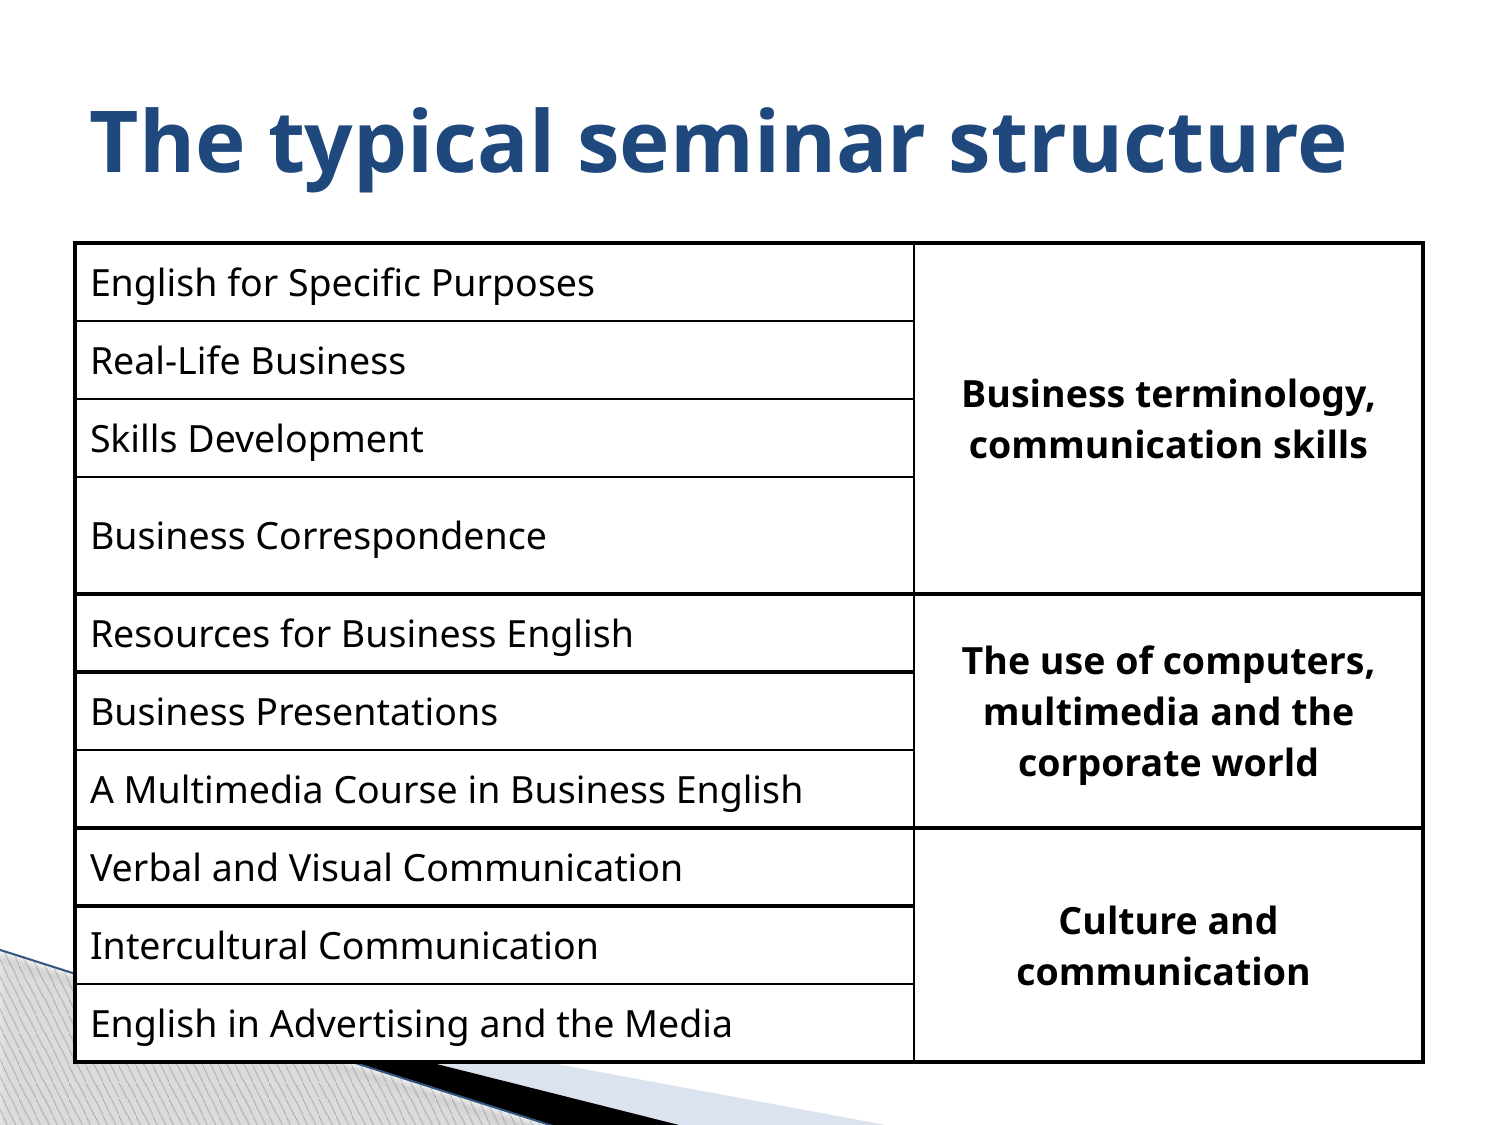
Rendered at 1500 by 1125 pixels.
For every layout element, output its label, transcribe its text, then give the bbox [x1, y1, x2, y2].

table_cell Resources for Business English [77, 596, 913, 670]
table_header Business terminology, communication skills [915, 245, 1421, 592]
table_cell Skills Development [77, 400, 913, 476]
table_cell Business Presentations [77, 674, 913, 749]
table_cell The use of computers, multimedia and the corporate world [915, 596, 1421, 826]
table_cell Real-Life Business [77, 322, 913, 398]
table_cell Business Correspondence [77, 478, 913, 592]
table_cell Culture and communication [915, 830, 1421, 1060]
table_cell Intercultural Communication [77, 908, 913, 983]
table_cell A Multimedia Course in Business English [77, 751, 913, 826]
title The typical seminar structure [75, 45, 1425, 233]
table_header English for Specific Purposes [77, 245, 913, 320]
table_cell Verbal and Visual Communication [77, 830, 913, 904]
table_cell English in Advertising and the Media [77, 985, 913, 1060]
